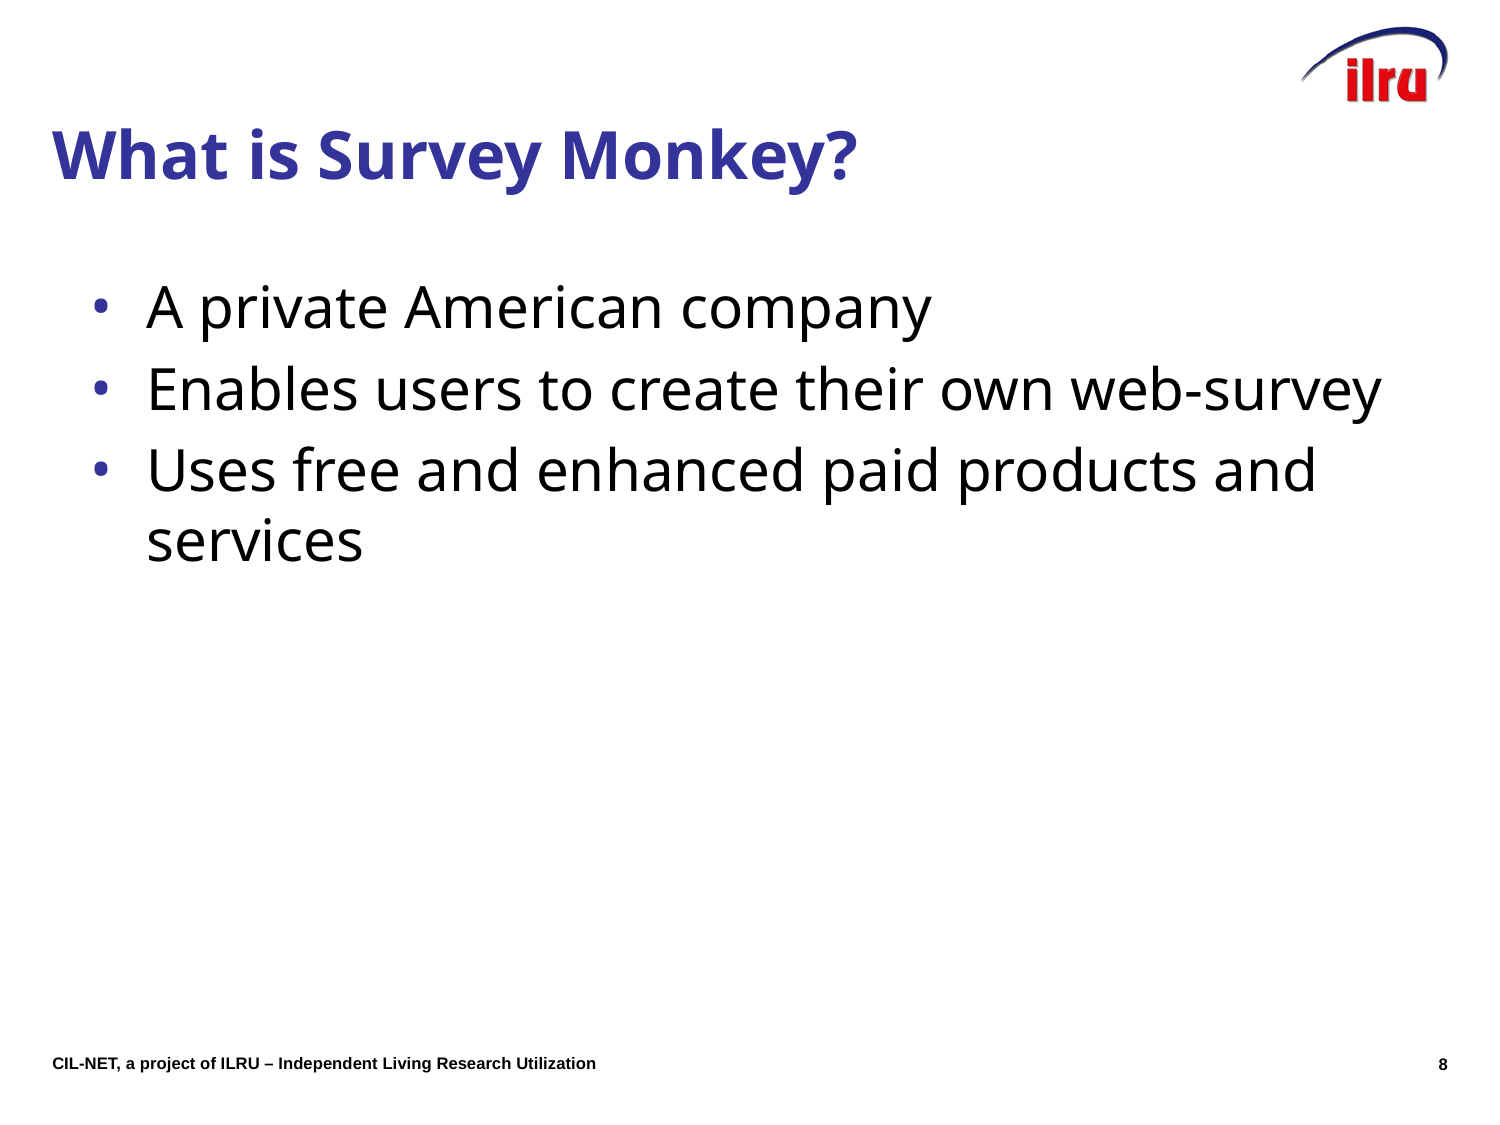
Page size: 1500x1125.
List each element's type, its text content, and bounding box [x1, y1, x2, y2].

title What is Survey Monkey? [37, 87, 1300, 218]
list A private American company Enables users to create their own web-survey Uses free and enhanced paid products and services [75, 262, 1413, 638]
picture [1299, 24, 1463, 103]
